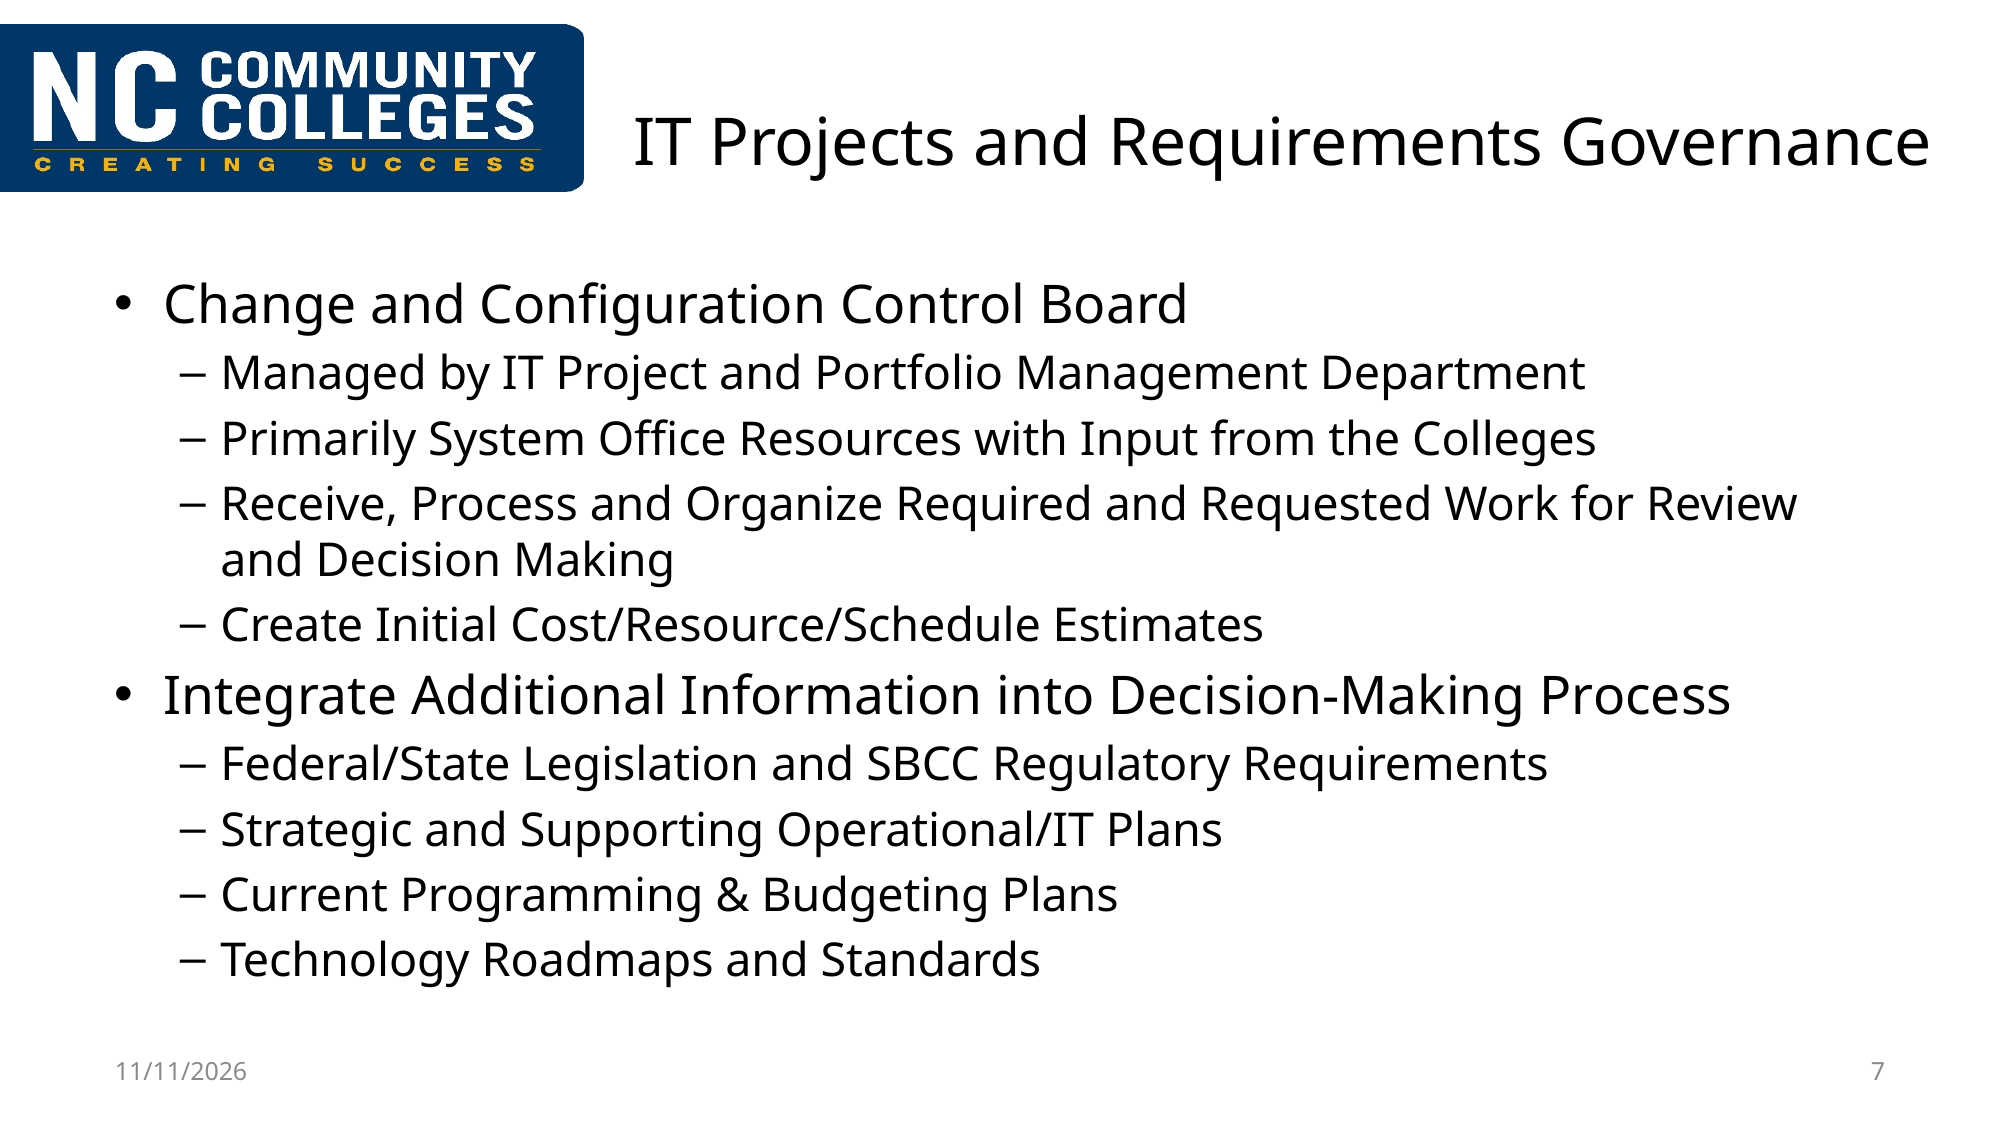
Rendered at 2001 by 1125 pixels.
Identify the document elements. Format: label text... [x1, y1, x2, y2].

list Change and Configuration Control Board Managed by IT Project and Portfolio Management Department Primarily System Office Resources with Input from the Colleges Receive, Process and Organize Required and Requested Work for Review and Decision Making Create Initial Cost/Resource/Schedule Estimates Integrate Additional Information into Decision-Making Process Federal/State Legislation and SBCC Regulatory Requirements Strategic and Supporting Operational/IT Plans Current Programming & Budgeting Plans Technology Roadmaps and Standards [99, 262, 1900, 1005]
slide_number 7 [1433, 1042, 1900, 1103]
title IT Projects and Requirements Governance [616, 54, 1950, 223]
picture [0, 24, 584, 192]
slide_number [99, 1042, 567, 1103]
